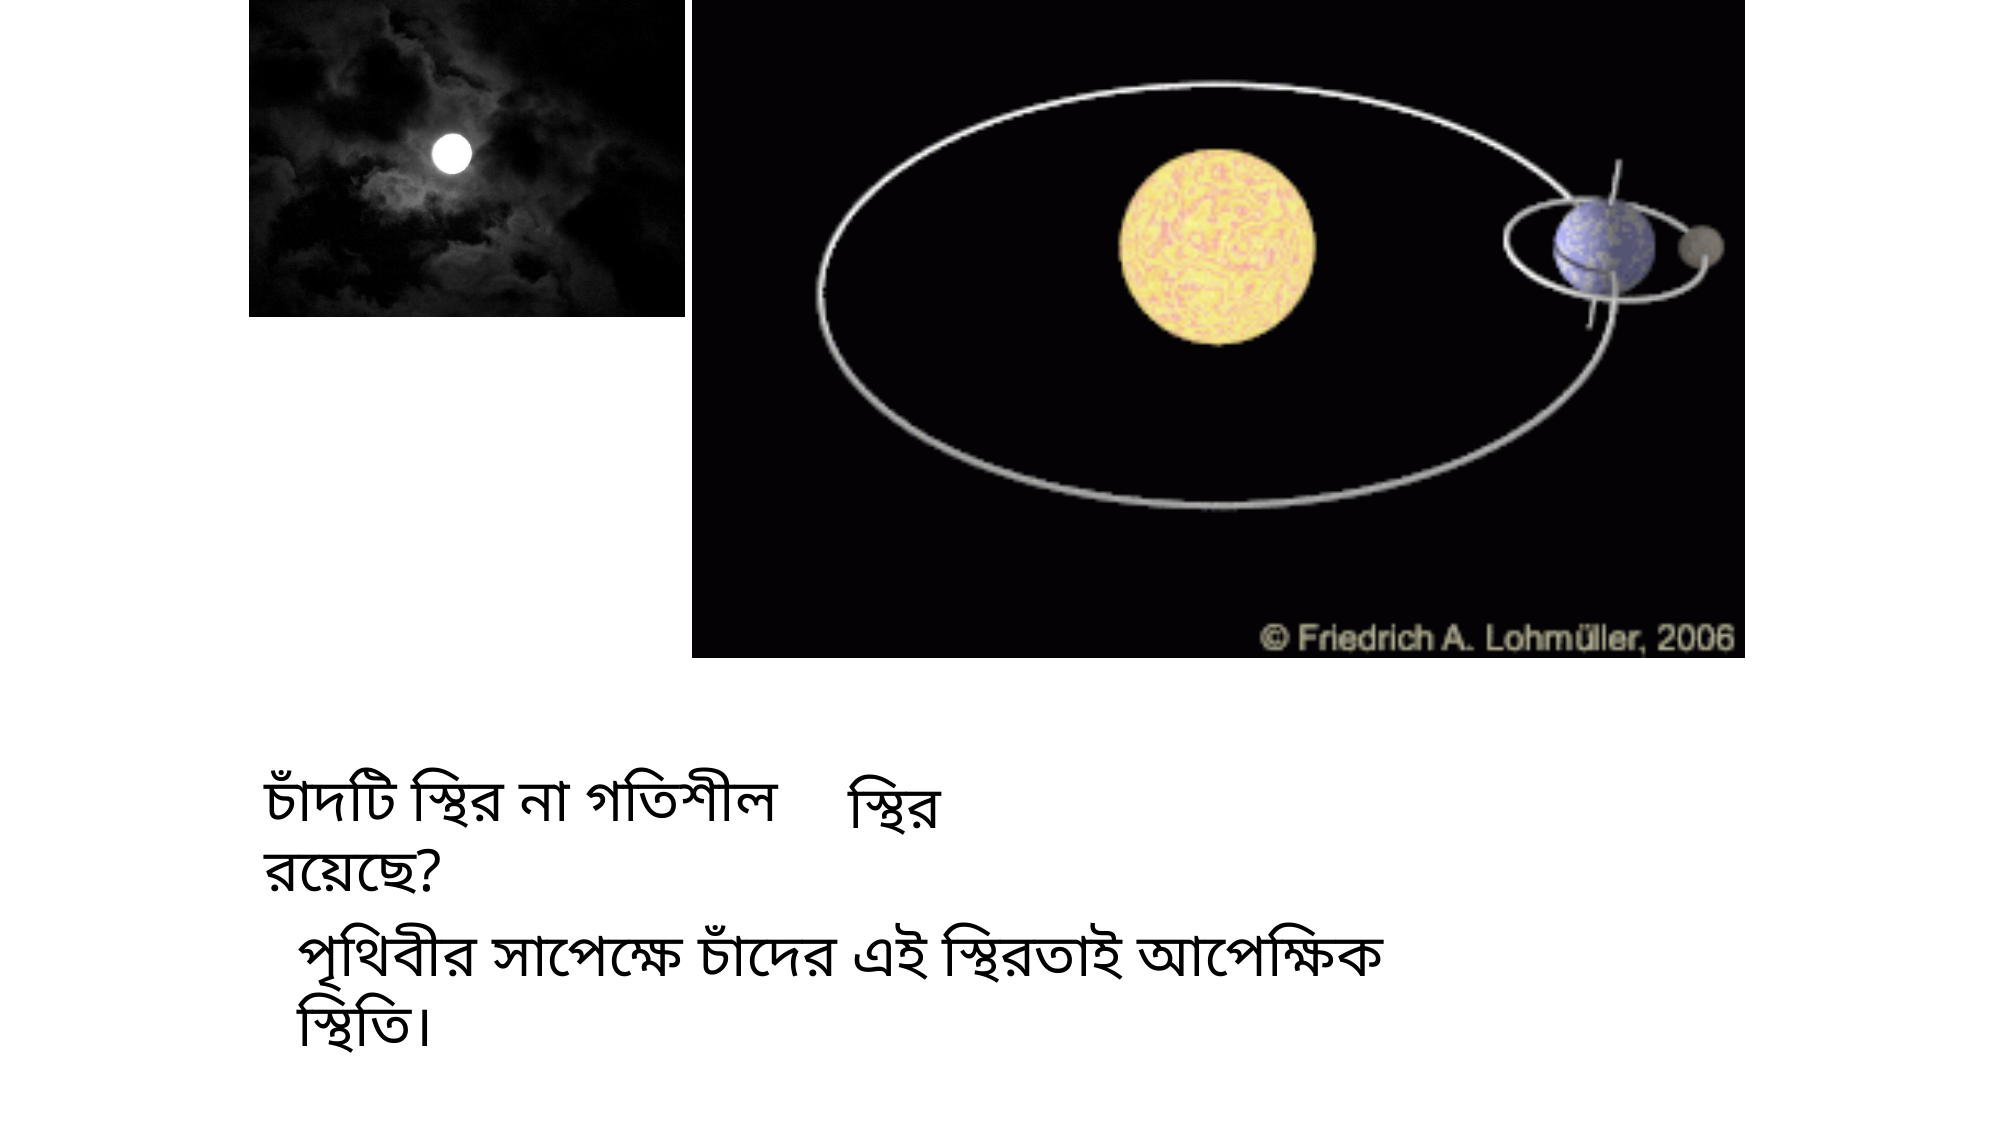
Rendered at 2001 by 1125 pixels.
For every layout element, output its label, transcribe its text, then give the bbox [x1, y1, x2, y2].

picture [249, 0, 685, 317]
text_box স্থির [833, 762, 1076, 848]
text_box চাঁদটি স্থির না গতিশীল রয়েছে? [249, 755, 955, 911]
picture [692, 0, 1745, 658]
text_box পৃথিবীর সাপেক্ষে চাঁদের এই স্থিরতাই আপেক্ষিক স্থিতি। [282, 910, 1440, 1066]
